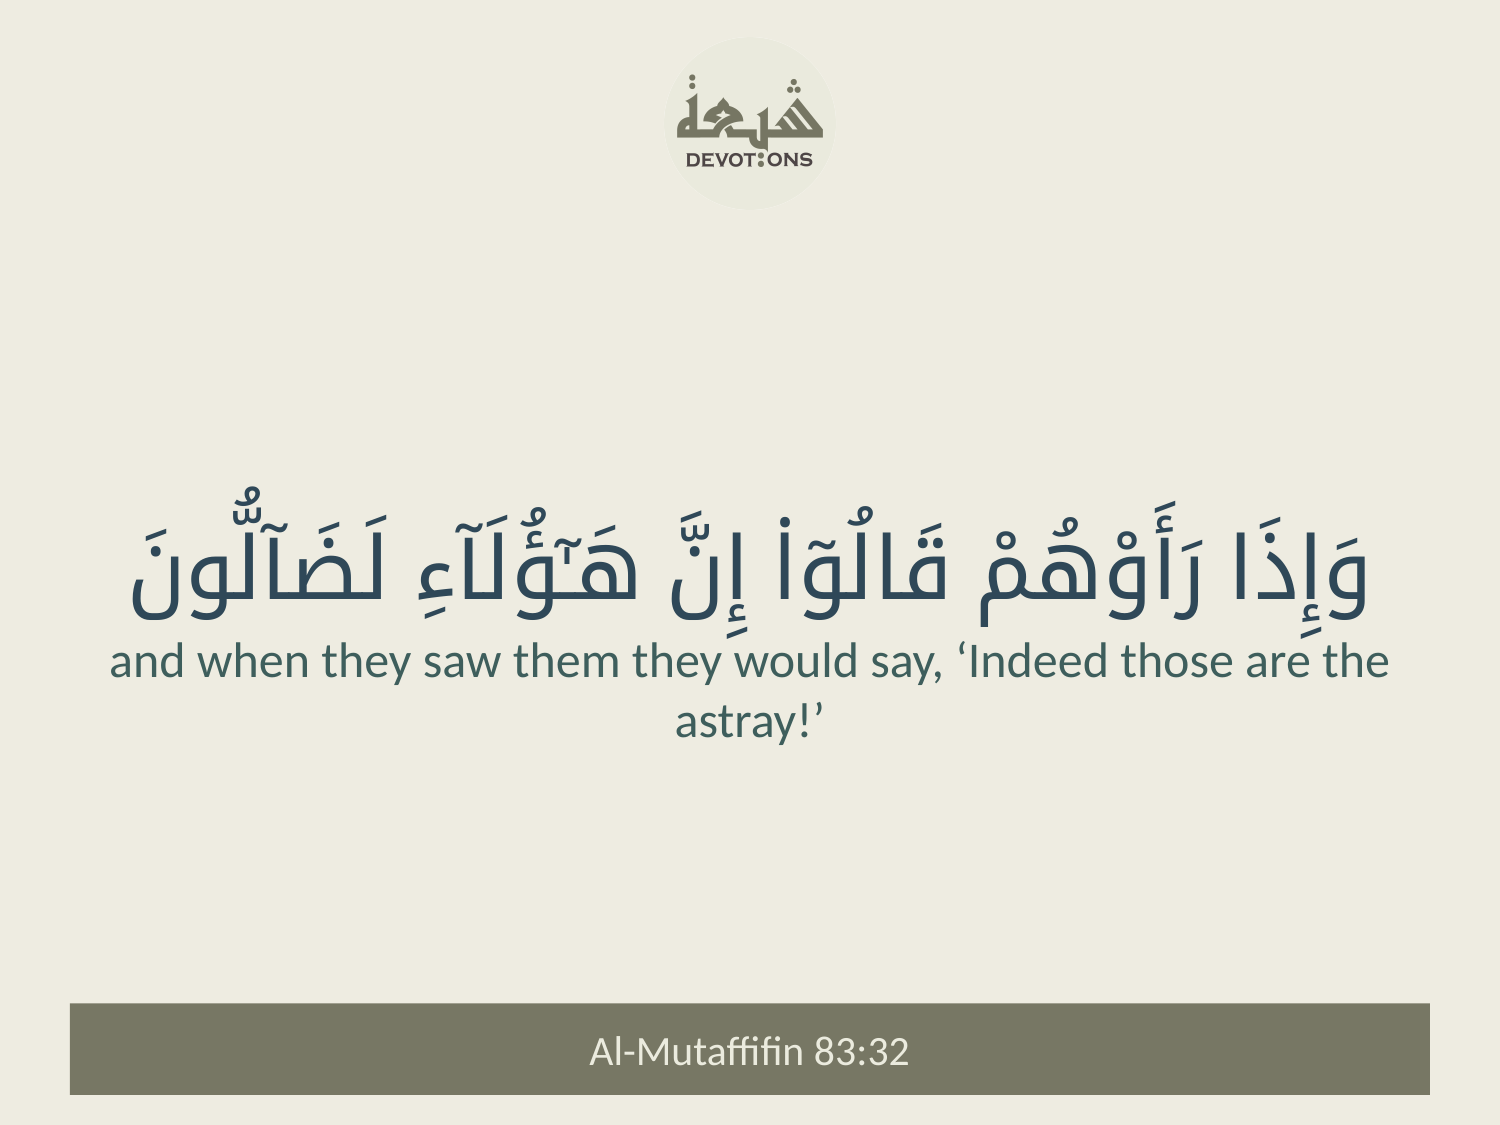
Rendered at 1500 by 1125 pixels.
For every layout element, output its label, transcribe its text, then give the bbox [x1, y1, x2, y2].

list وَإِذَا رَأَوْهُمْ قَالُوٓا۟ إِنَّ هَـٰٓؤُلَآءِ لَضَآلُّونَ and when they saw them they would say, ‘Indeed those are the astray!’ [69, 203, 1430, 1003]
list Al-Mutaffifin 83:32 [69, 1003, 1430, 1095]
picture [656, 29, 844, 203]
